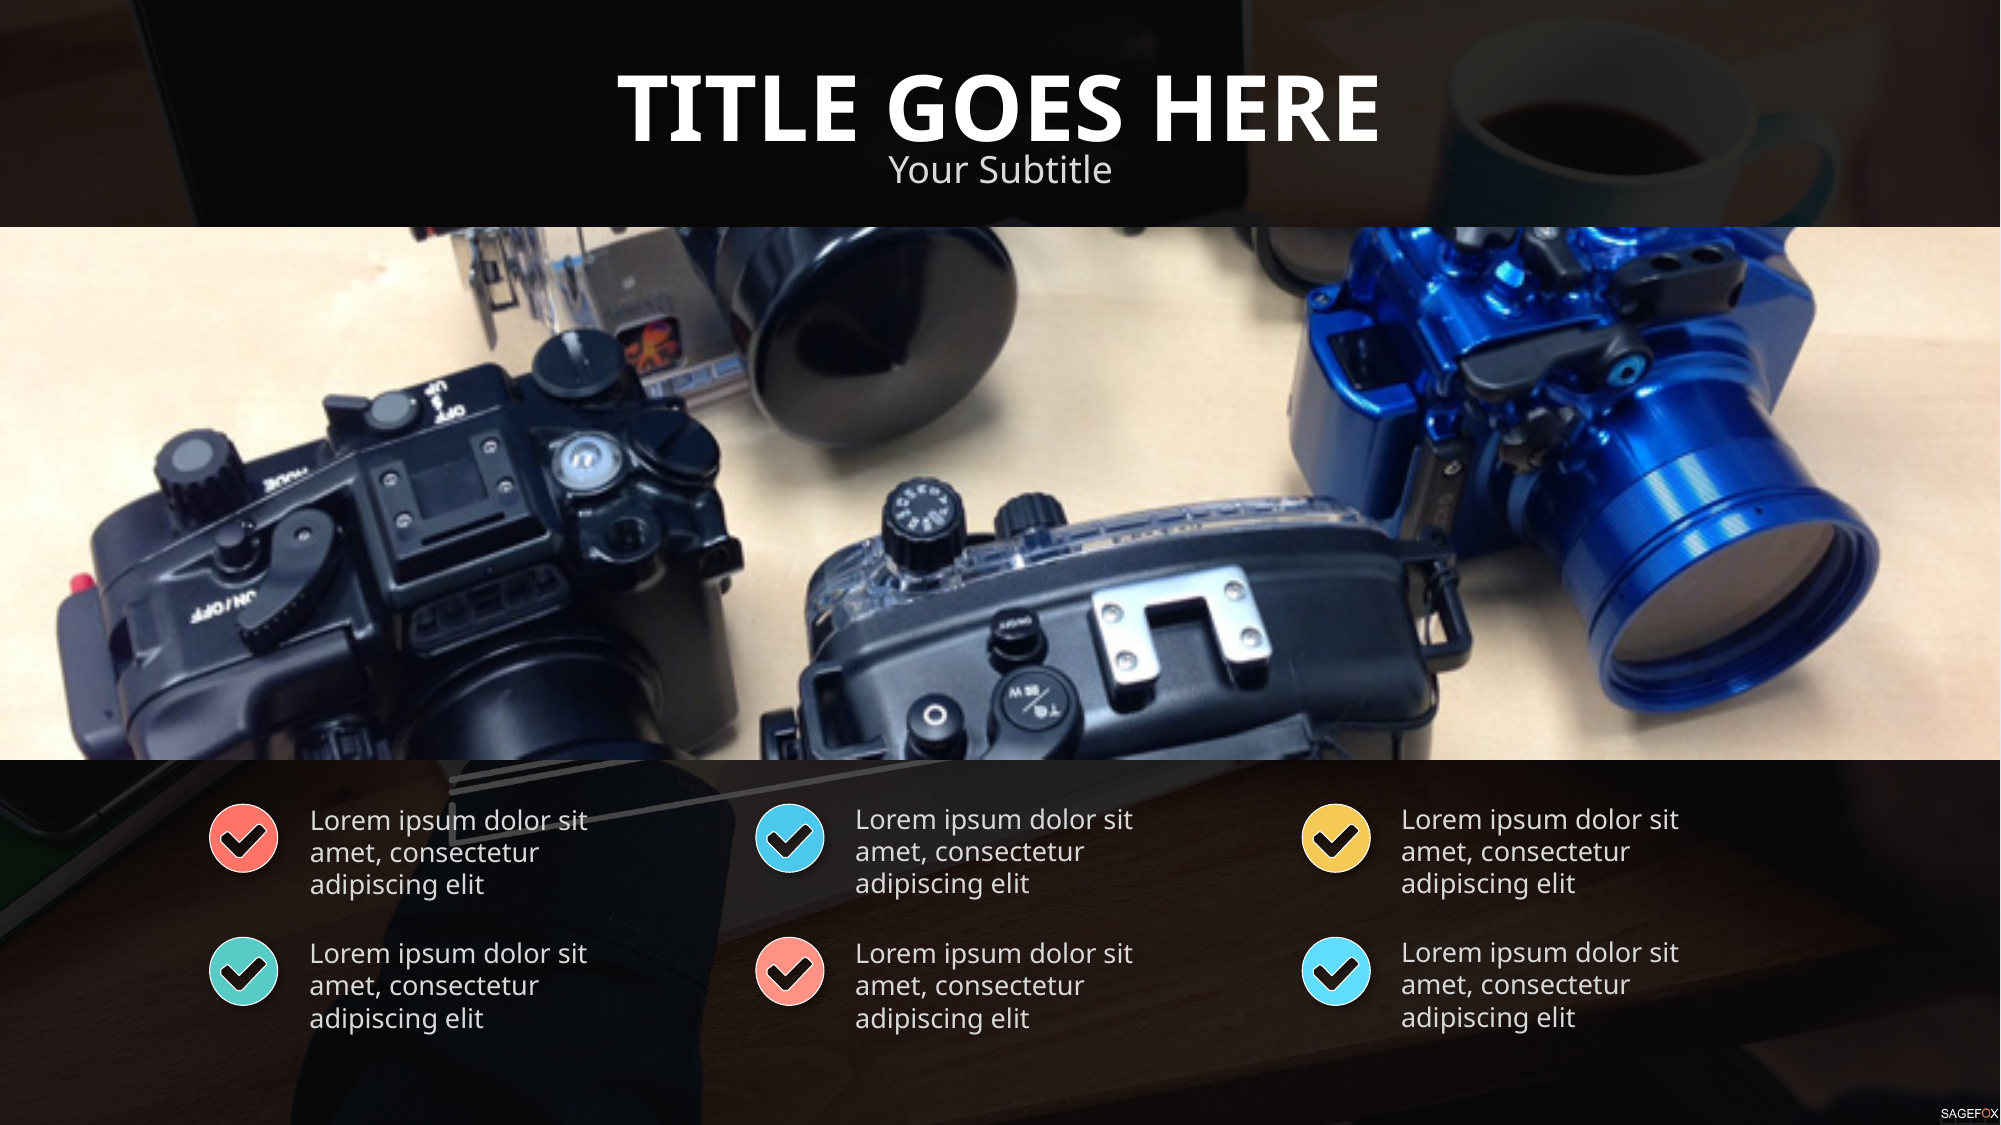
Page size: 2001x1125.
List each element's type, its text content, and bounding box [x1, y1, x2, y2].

picture [0, 0, 2001, 1125]
text_box [0, 227, 2000, 760]
text_box [1302, 804, 1371, 873]
text_box Lorem ipsum dolor sit amet, consectetur adipiscing elit [845, 796, 1221, 905]
text_box Lorem ipsum dolor sit amet, consectetur adipiscing elit [299, 797, 675, 906]
text_box Lorem ipsum dolor sit amet, consectetur adipiscing elit [845, 930, 1221, 1039]
text_box Lorem ipsum dolor sit amet, consectetur adipiscing elit [299, 930, 675, 1039]
text_box [1302, 937, 1371, 1006]
text_box [209, 937, 278, 1006]
text_box Lorem ipsum dolor sit amet, consectetur adipiscing elit [1391, 930, 1766, 1038]
text_box [755, 804, 824, 873]
text_box [209, 804, 278, 873]
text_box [548, 42, 1452, 199]
text_box Lorem ipsum dolor sit amet, consectetur adipiscing elit [1391, 796, 1766, 905]
text_box [755, 937, 824, 1006]
